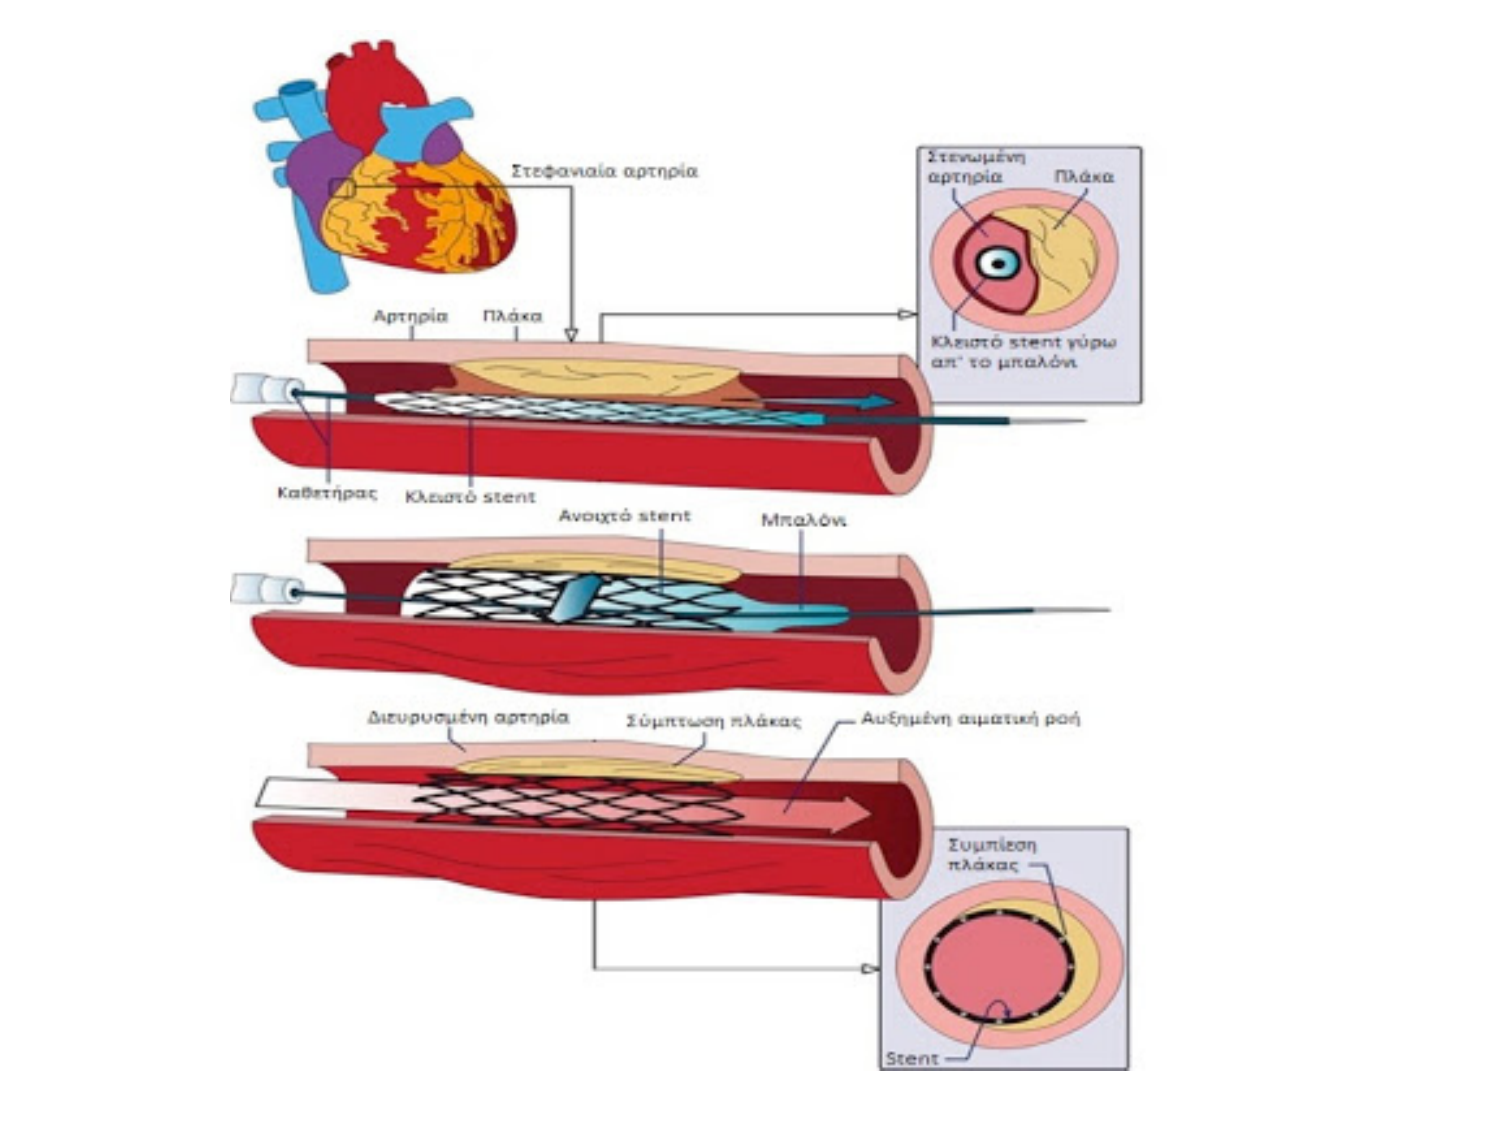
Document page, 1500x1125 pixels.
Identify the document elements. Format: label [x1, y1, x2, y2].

picture [229, 30, 1177, 1071]
